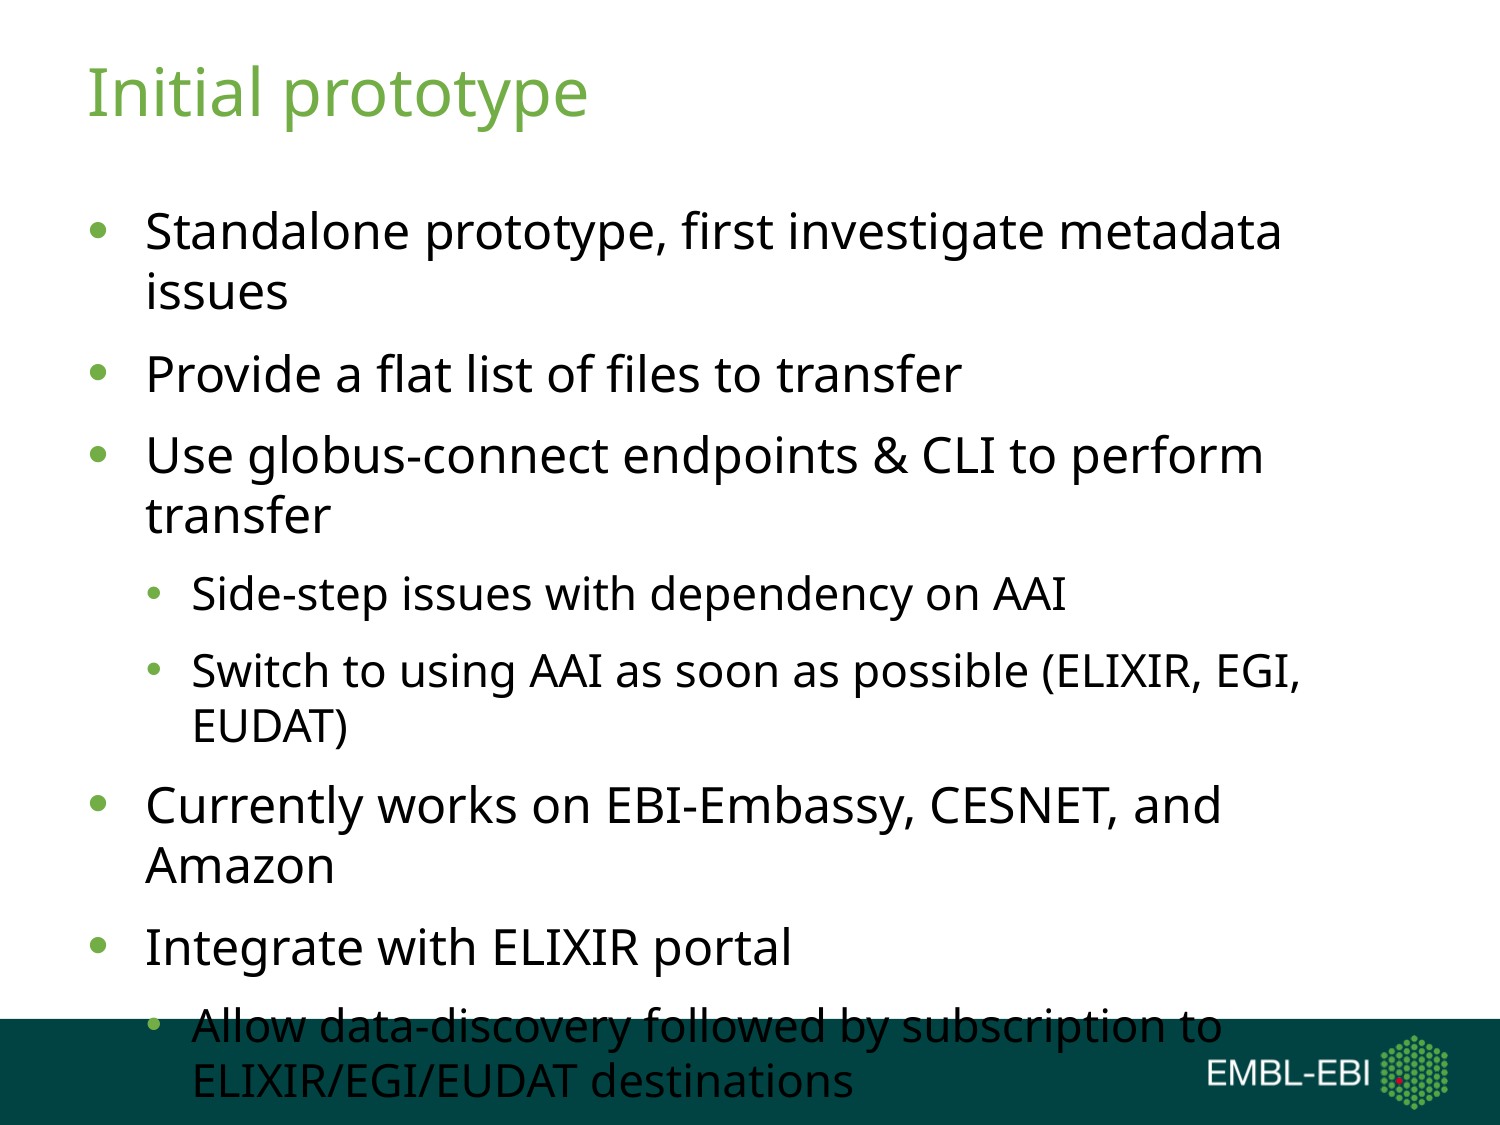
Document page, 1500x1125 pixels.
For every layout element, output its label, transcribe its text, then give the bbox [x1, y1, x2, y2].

picture [1208, 1035, 1448, 1110]
list Standalone prototype, first investigate metadata issues Provide a flat list of files to transfer Use globus-connect endpoints & CLI to perform transfer Side-step issues with dependency on AAI Switch to using AAI as soon as possible (ELIXIR, EGI, EUDAT) Currently works on EBI-Embassy, CESNET, and Amazon Integrate with ELIXIR portal Allow data-discovery followed by subscription to ELIXIR/EGI/EUDAT destinations [87, 200, 1425, 914]
title Initial prototype [87, 50, 1425, 175]
